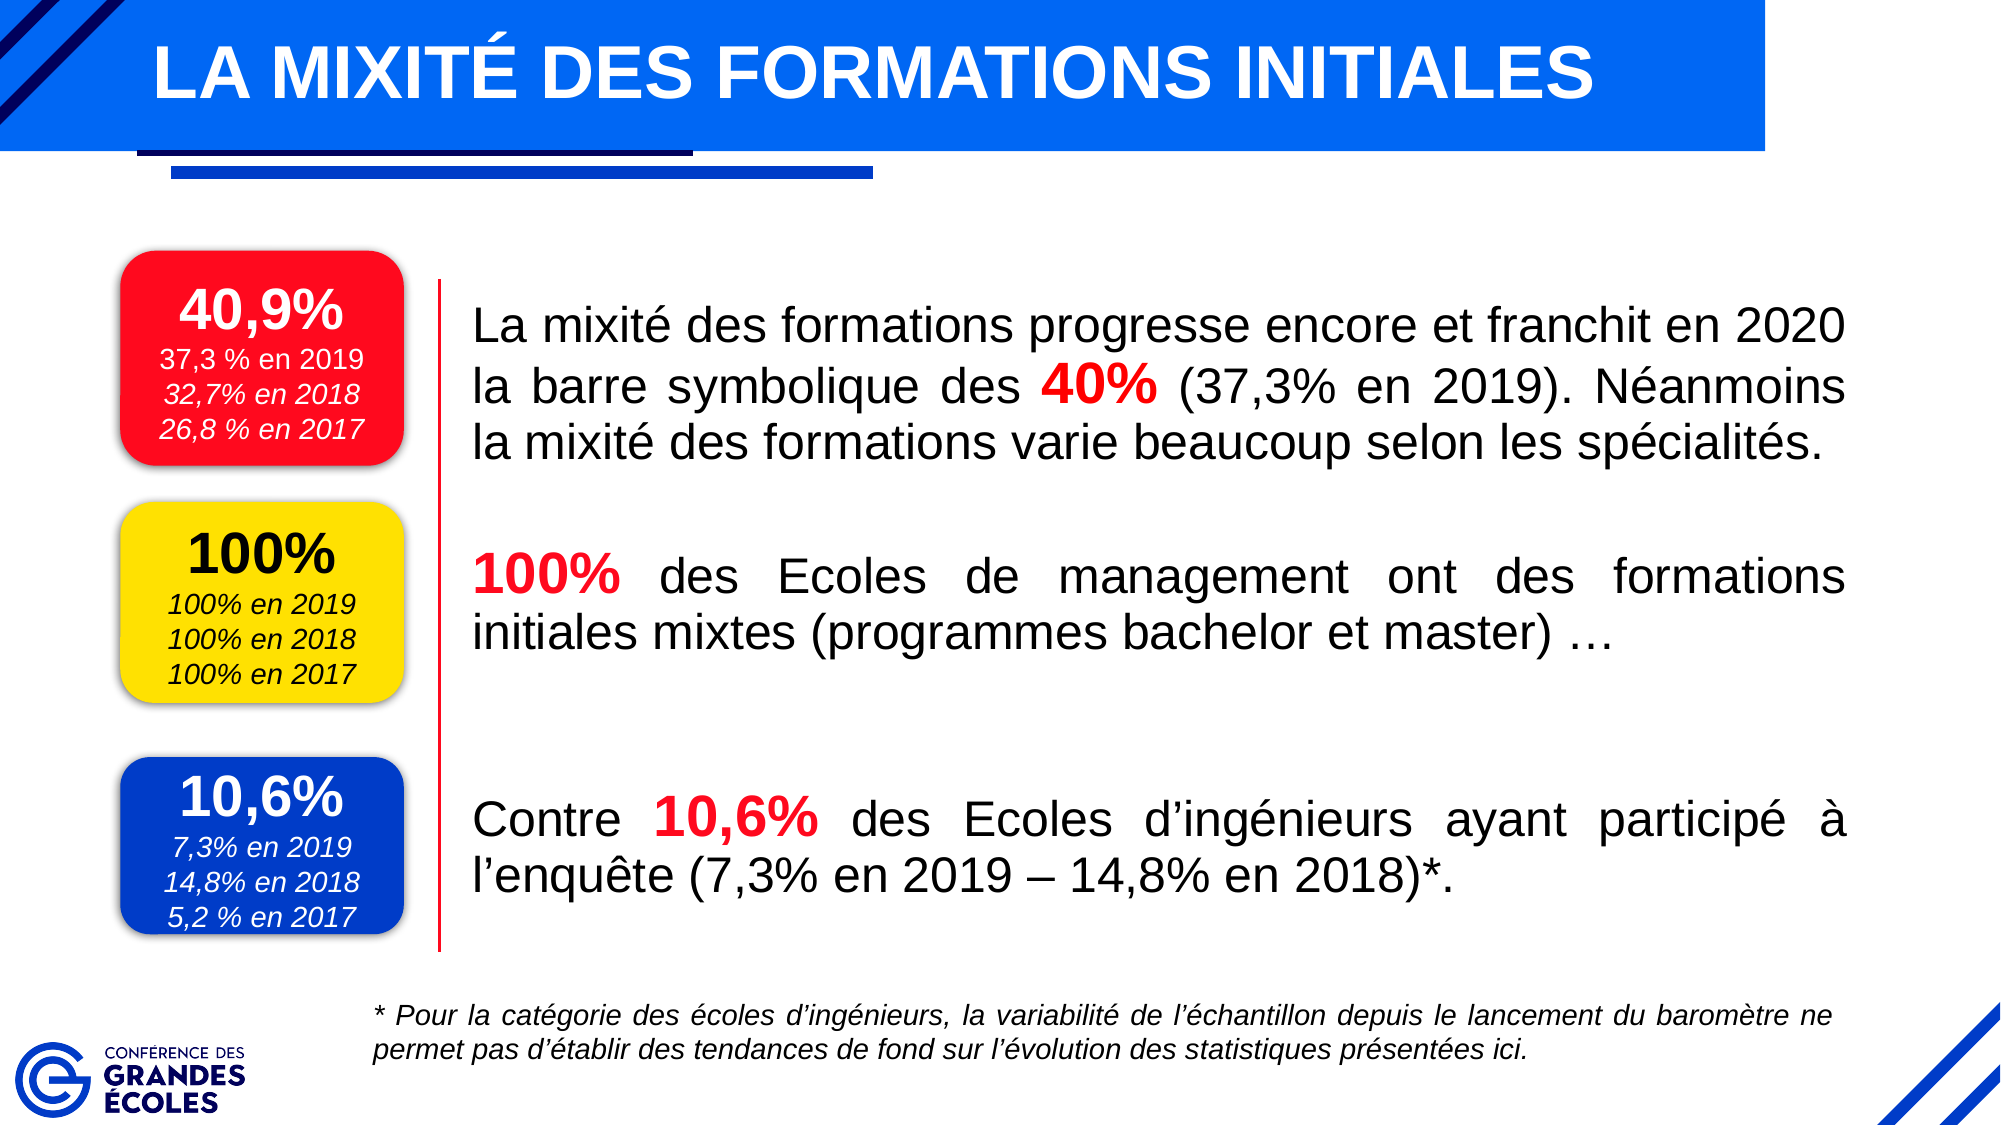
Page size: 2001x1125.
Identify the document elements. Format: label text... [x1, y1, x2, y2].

text_box * Pour la catégorie des écoles d’ingénieurs, la variabilité de l’échantillon depuis le lancement du baromètre ne permet pas d’établir des tendances de fond sur l’évolution des statistiques présentées ici. [358, 988, 1851, 1074]
text_box 100% 100% en 2019 100% en 2018 100% en 2017 [120, 501, 404, 703]
picture [15, 1042, 245, 1118]
text_box 10,6% 7,3% en 2019 14,8% en 2018 5,2 % en 2017 [120, 757, 404, 935]
list La mixité des formations progresse encore et franchit en 2020 la barre symbolique des 40% (37,3% en 2019). Néanmoins la mixité des formations varie beaucoup selon les spécialités. 100% des Ecoles de management ont des formations initiales mixtes (programmes bachelor et master) … Contre 10,6% des Ecoles d’ingénieurs ayant participé à l’enquête (7,3% en 2019 – 14,8% en 2018)*. [457, 225, 1863, 1030]
title La mixité des formations initiales [137, 1, 1863, 149]
text_box 40,9% 37,3 % en 2019 32,7% en 2018 26,8 % en 2017 [120, 250, 404, 466]
